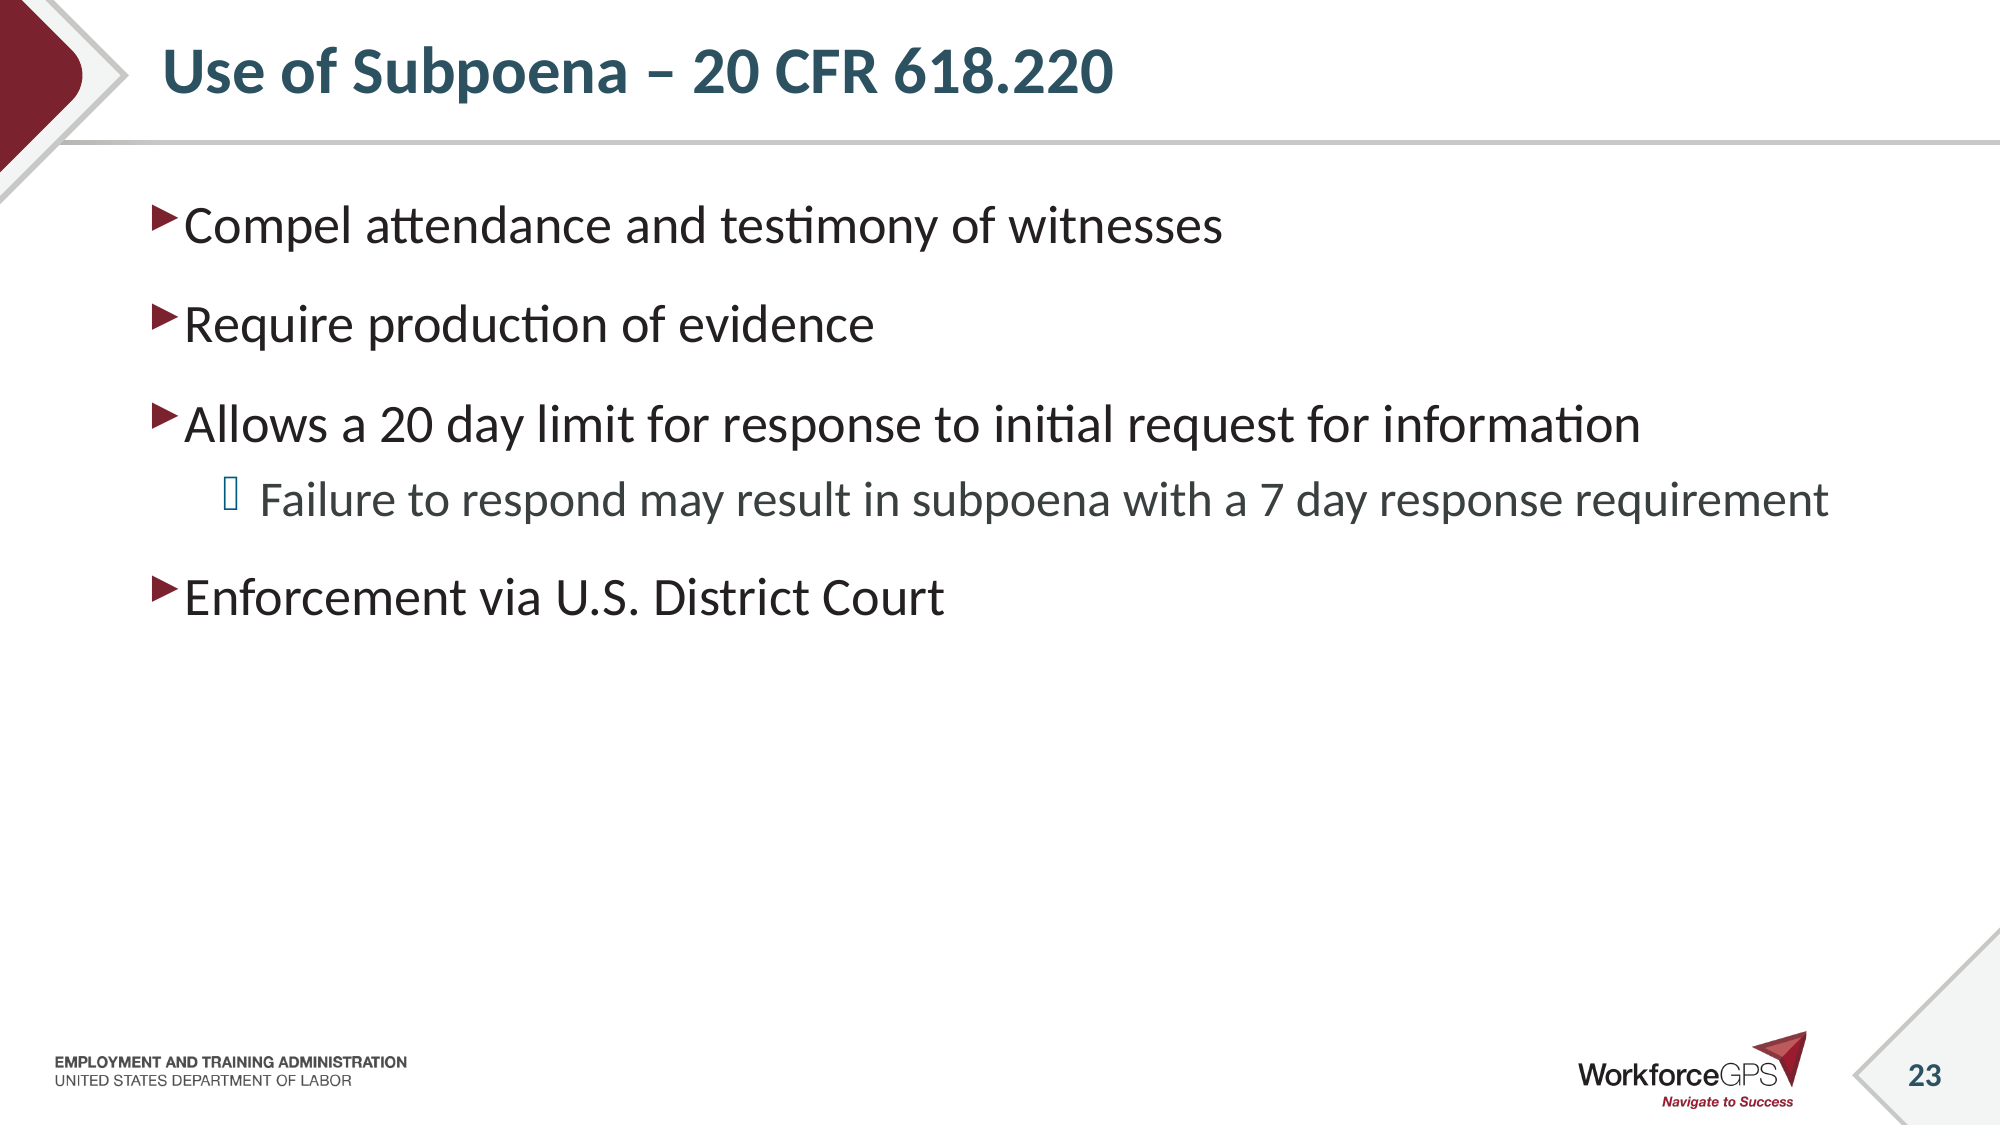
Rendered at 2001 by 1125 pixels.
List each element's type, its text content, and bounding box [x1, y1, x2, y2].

list Compel attendance and testimony of witnesses Require production of evidence Allows a 20 day limit for response to initial request for information Failure to respond may result in subpoena with a 7 day response requirement Enforcement via U.S. District Court [132, 186, 1950, 1014]
slide_number 23 [1867, 1042, 1975, 1103]
title Use of Subpoena – 20 CFR 618.220 [132, 7, 1950, 137]
slide_number 50 [47, 1049, 420, 1095]
